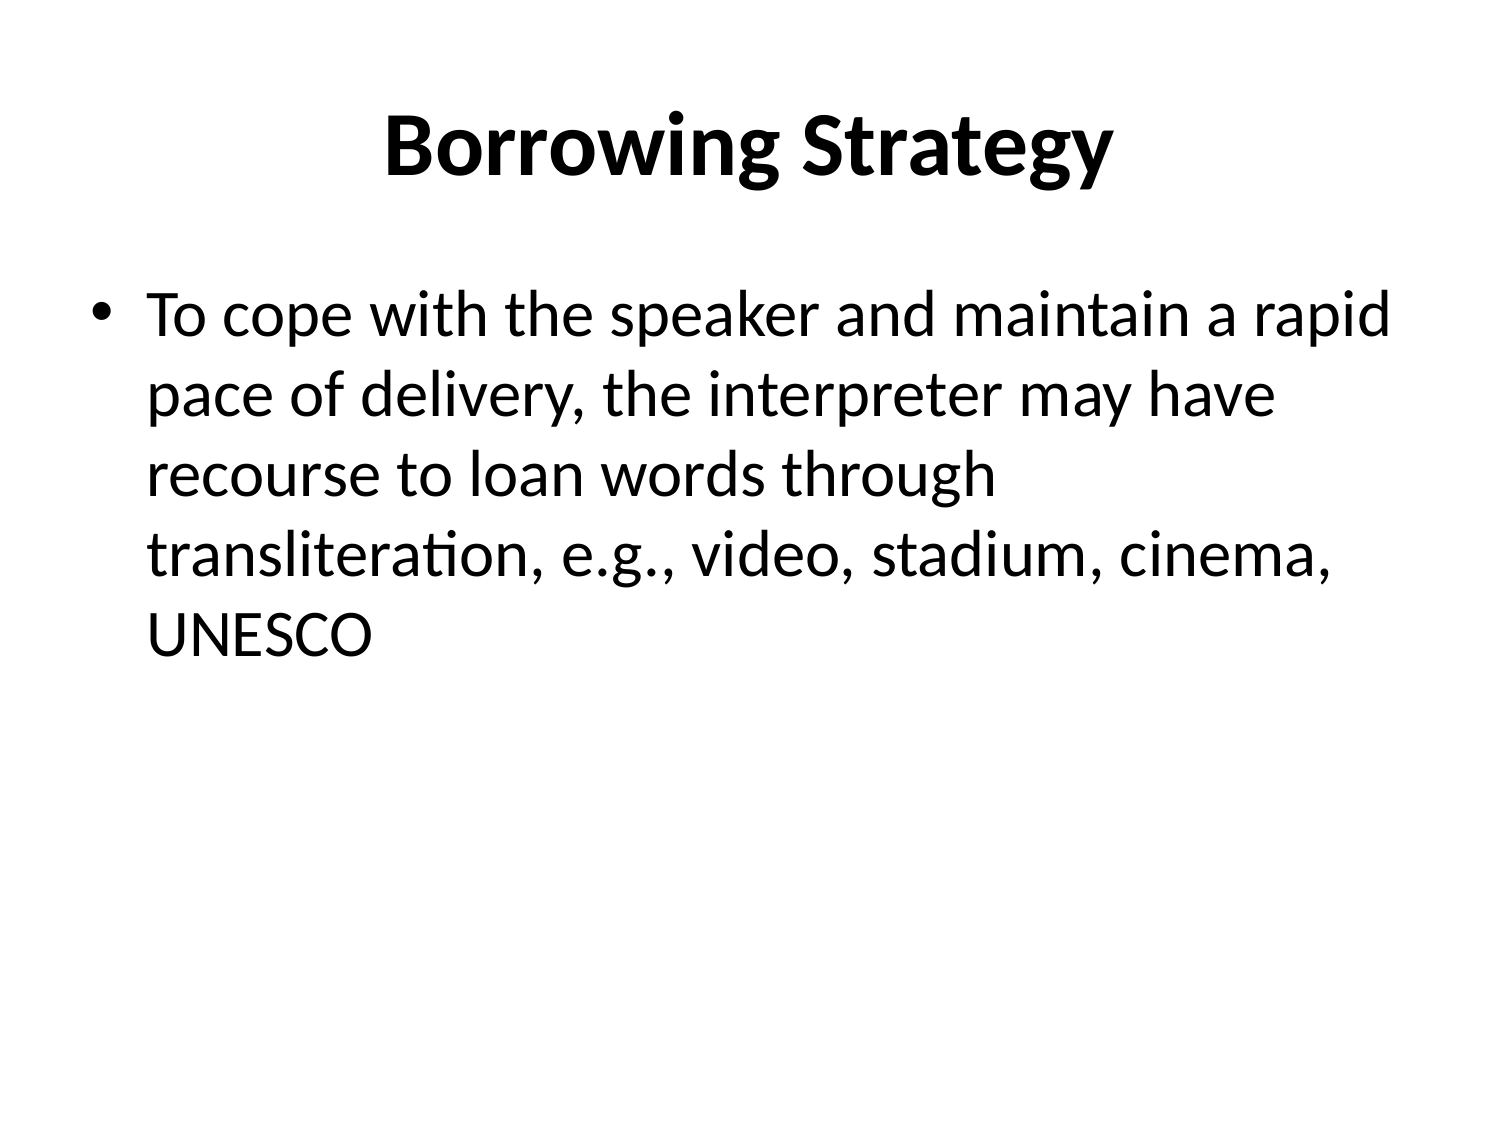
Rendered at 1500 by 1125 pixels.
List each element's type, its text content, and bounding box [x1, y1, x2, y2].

list To cope with the speaker and maintain a rapid pace of delivery, the interpreter may have recourse to loan words through transliteration, e.g., video, stadium, cinema, UNESCO [75, 262, 1425, 1005]
title Borrowing Strategy [75, 45, 1425, 233]
